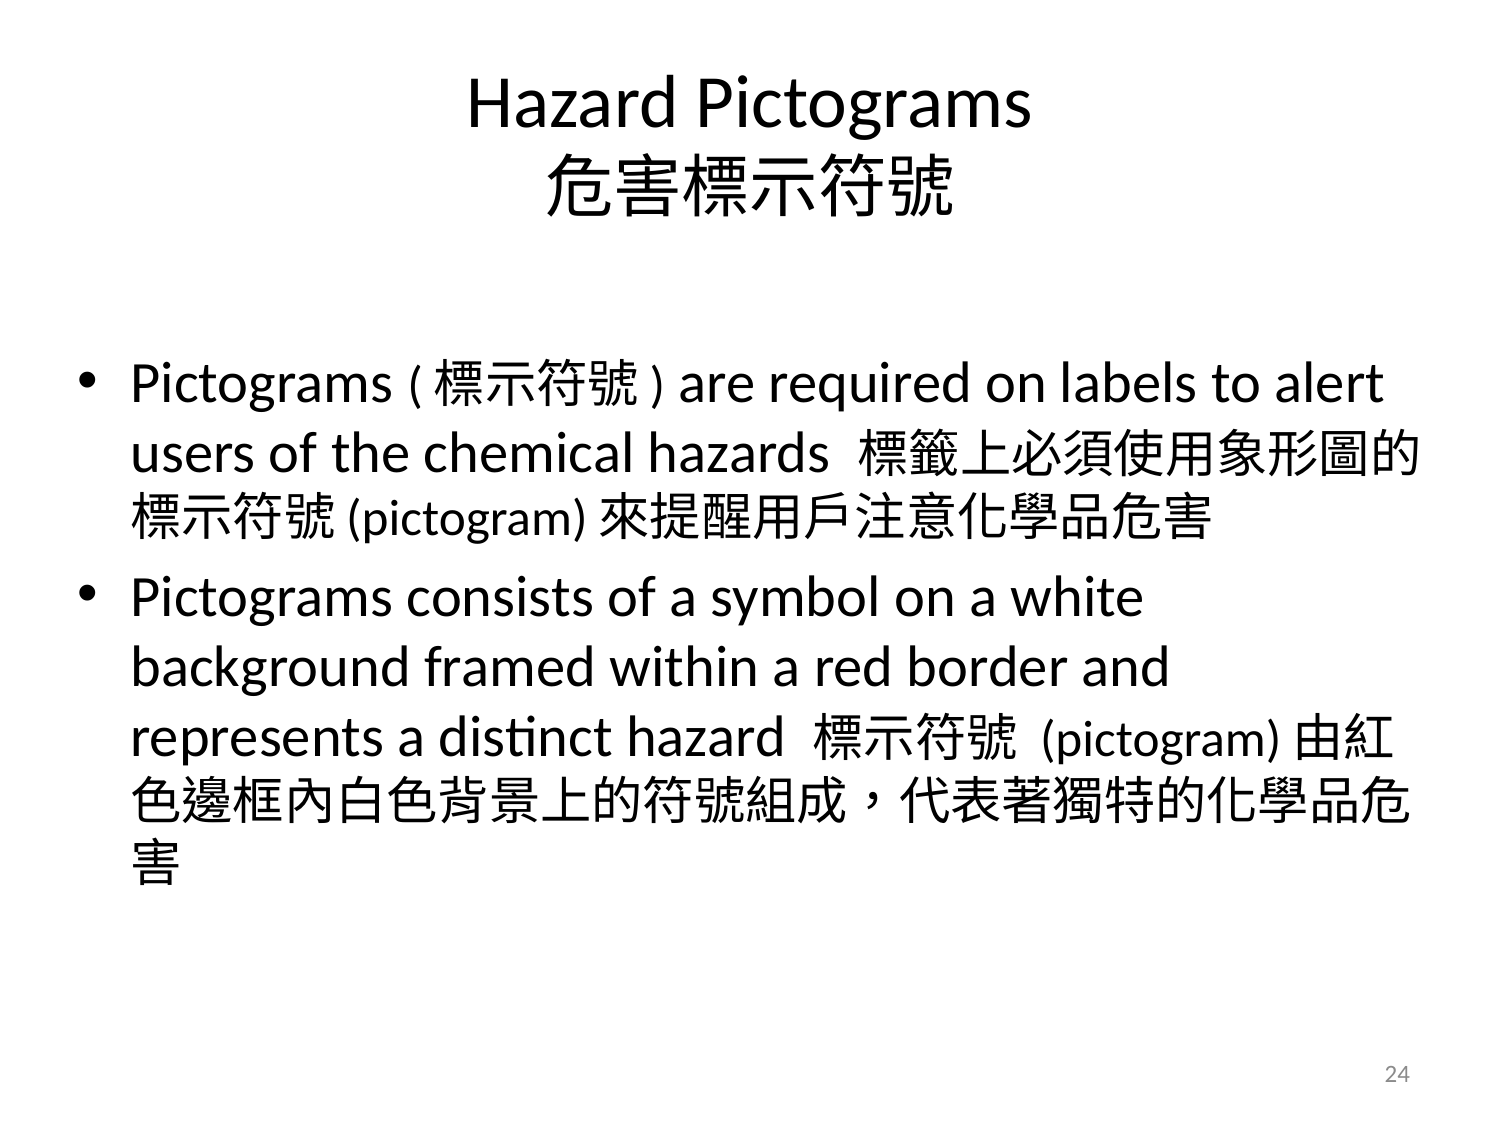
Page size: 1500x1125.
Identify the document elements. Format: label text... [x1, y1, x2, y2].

list Pictograms (標示符號) are required on labels to alert users of the chemical hazards 標籤上必須使用象形圖的標示符號(pictogram)來提醒用戶注意化學品危害 Pictograms consists of a symbol on a white background framed within a red border and represents a distinct hazard 標示符號 (pictogram)由紅色邊框內白色背景上的符號組成，代表著獨特的化學品危害 [62, 335, 1438, 945]
slide_number 24 [1074, 1042, 1425, 1103]
title Hazard Pictograms 危害標示符號 [75, 45, 1425, 233]
